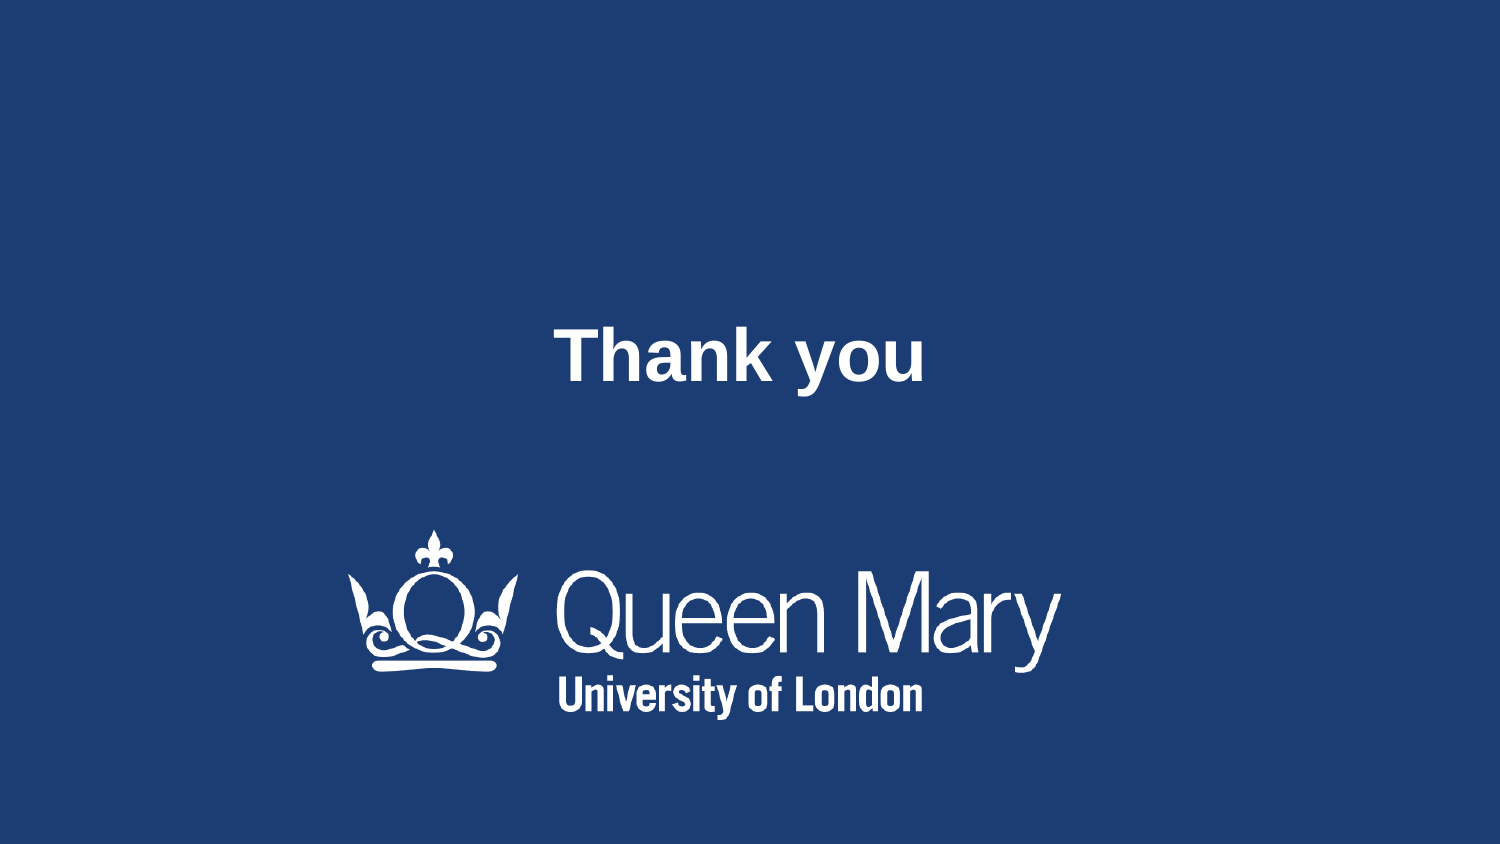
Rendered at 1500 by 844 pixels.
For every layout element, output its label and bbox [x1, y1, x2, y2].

picture [348, 529, 1061, 720]
